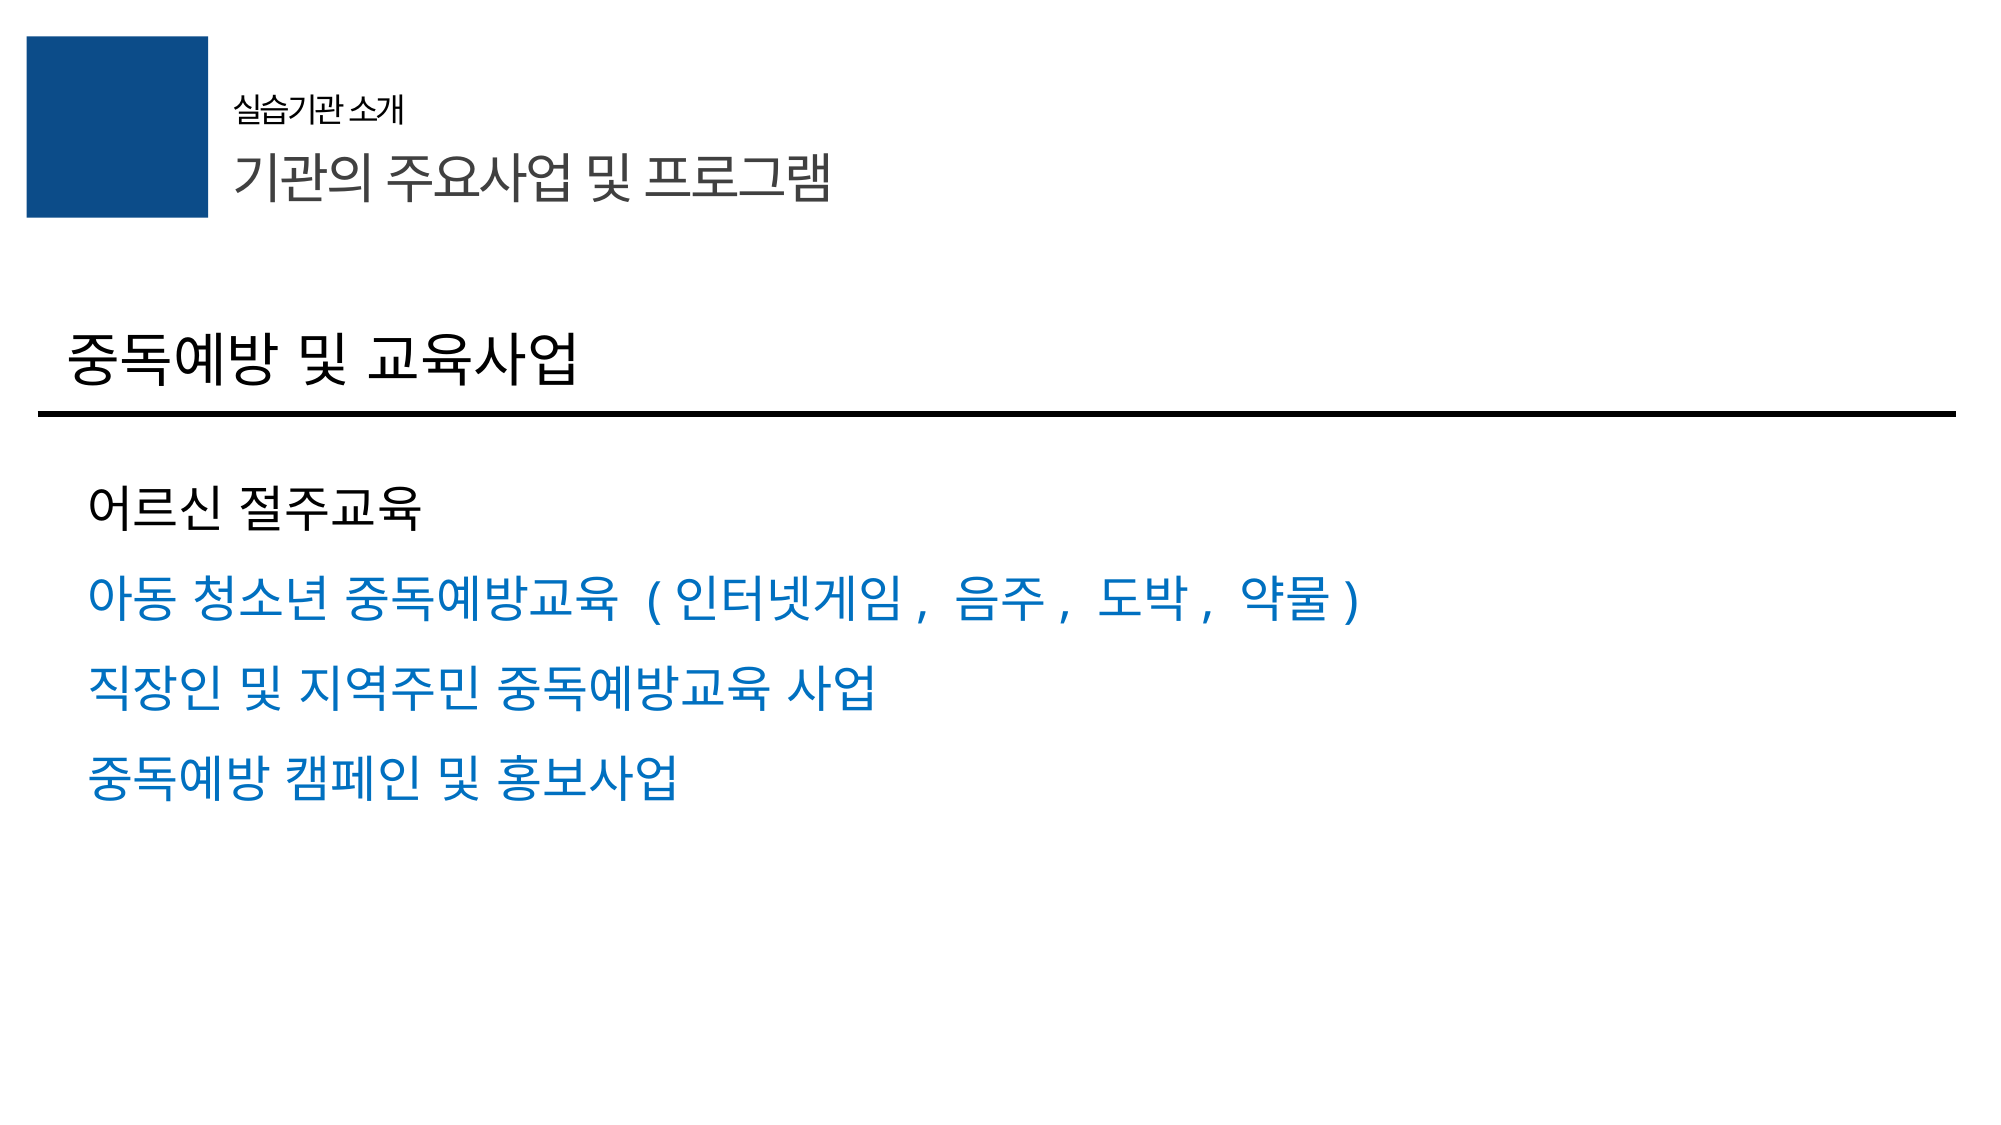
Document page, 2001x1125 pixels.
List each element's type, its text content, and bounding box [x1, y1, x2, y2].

text_box 기관의 주요사업 및 프로그램 [217, 136, 1246, 217]
text_box 어르신 절주교육 아동 청소년 중독예방교육 (인터넷게임, 음주, 도박, 약물) 직장인 및 지역주민 중독예방교육 사업 중독예방 캠페인 및 홍보사업 [72, 440, 1636, 816]
text_box 실습기관 소개 [217, 81, 1051, 136]
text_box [26, 36, 209, 218]
text_box 중독예방 및 교육사업 [51, 315, 596, 401]
